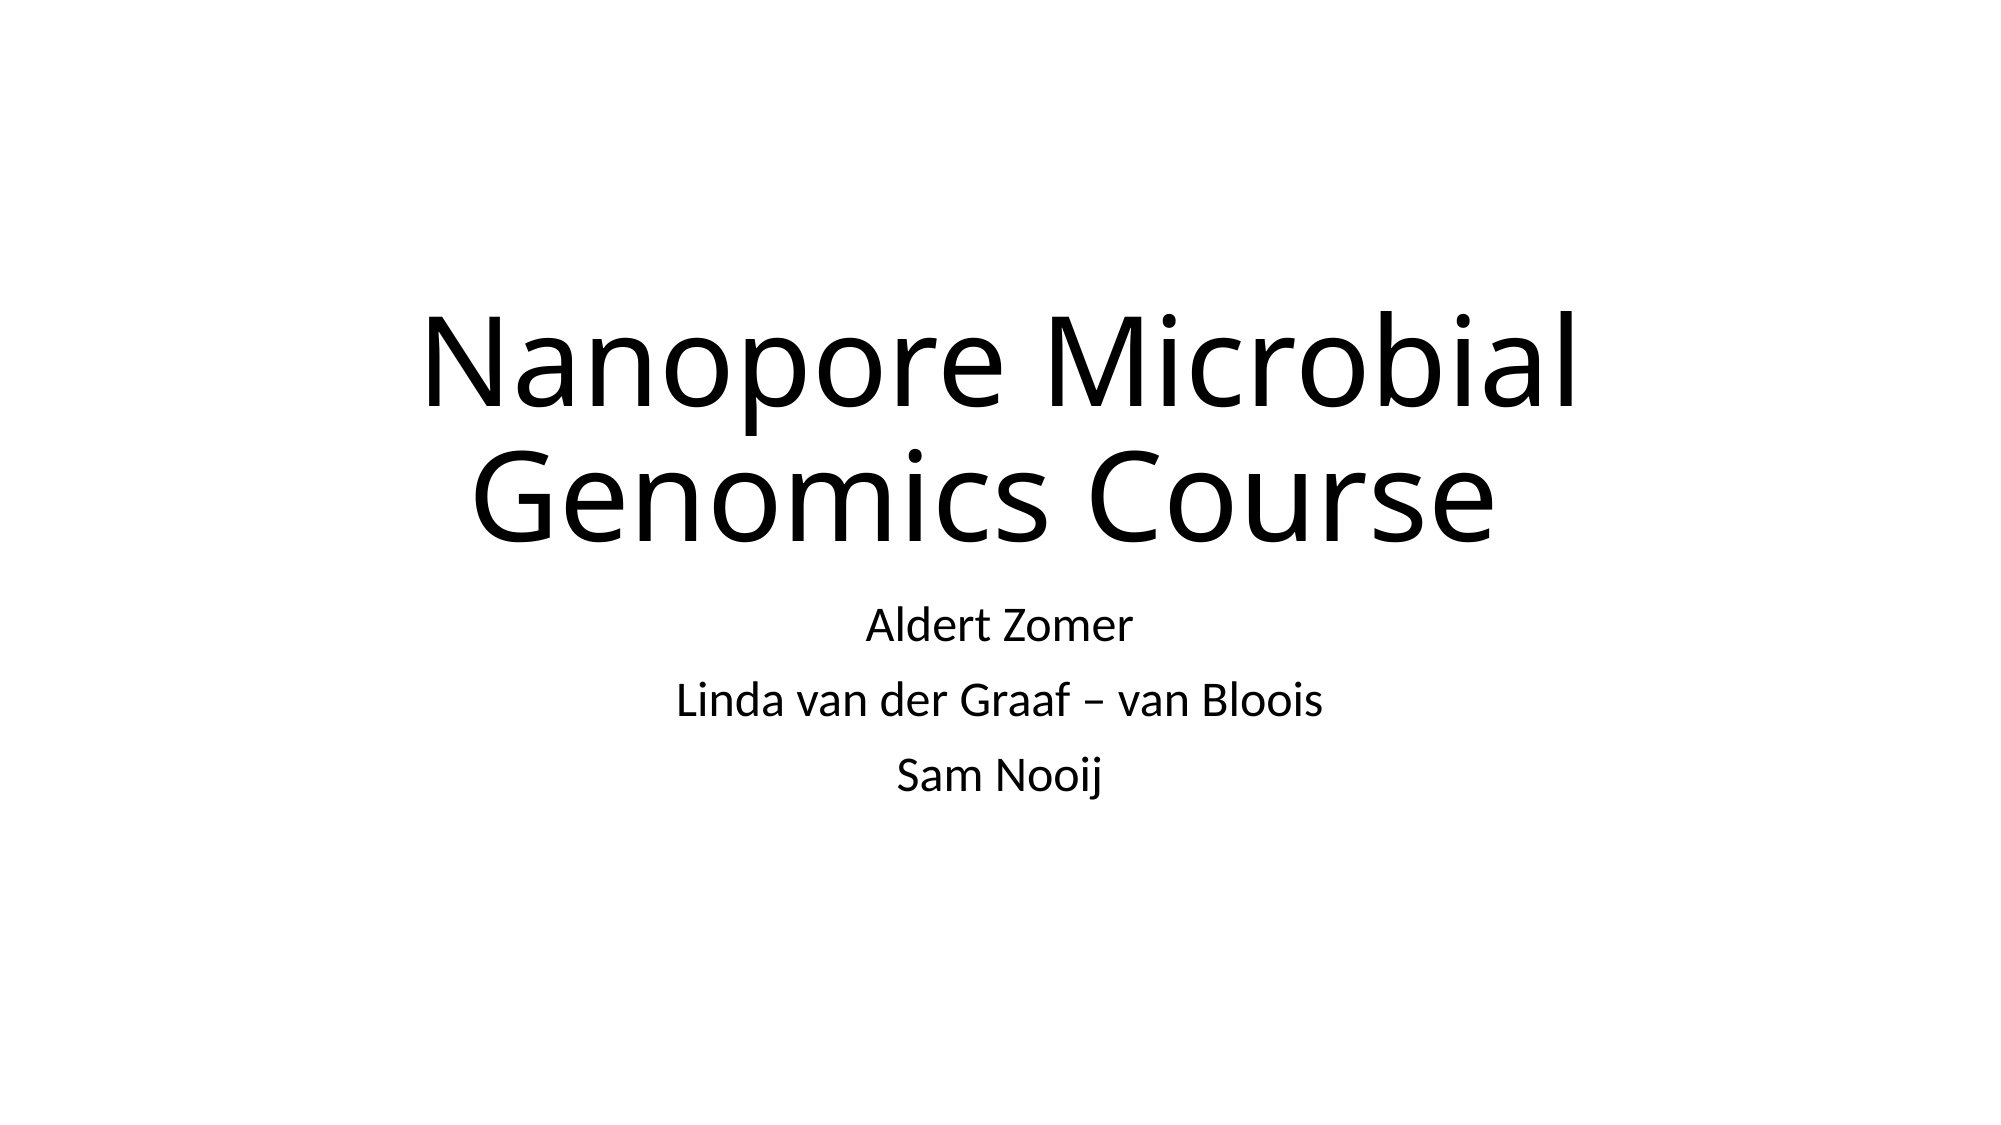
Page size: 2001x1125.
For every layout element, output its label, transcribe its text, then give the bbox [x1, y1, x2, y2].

title Nanopore Microbial Genomics Course [249, 184, 1750, 576]
subtitle Aldert Zomer Linda van der Graaf – van Bloois Sam Nooij [249, 590, 1750, 863]
